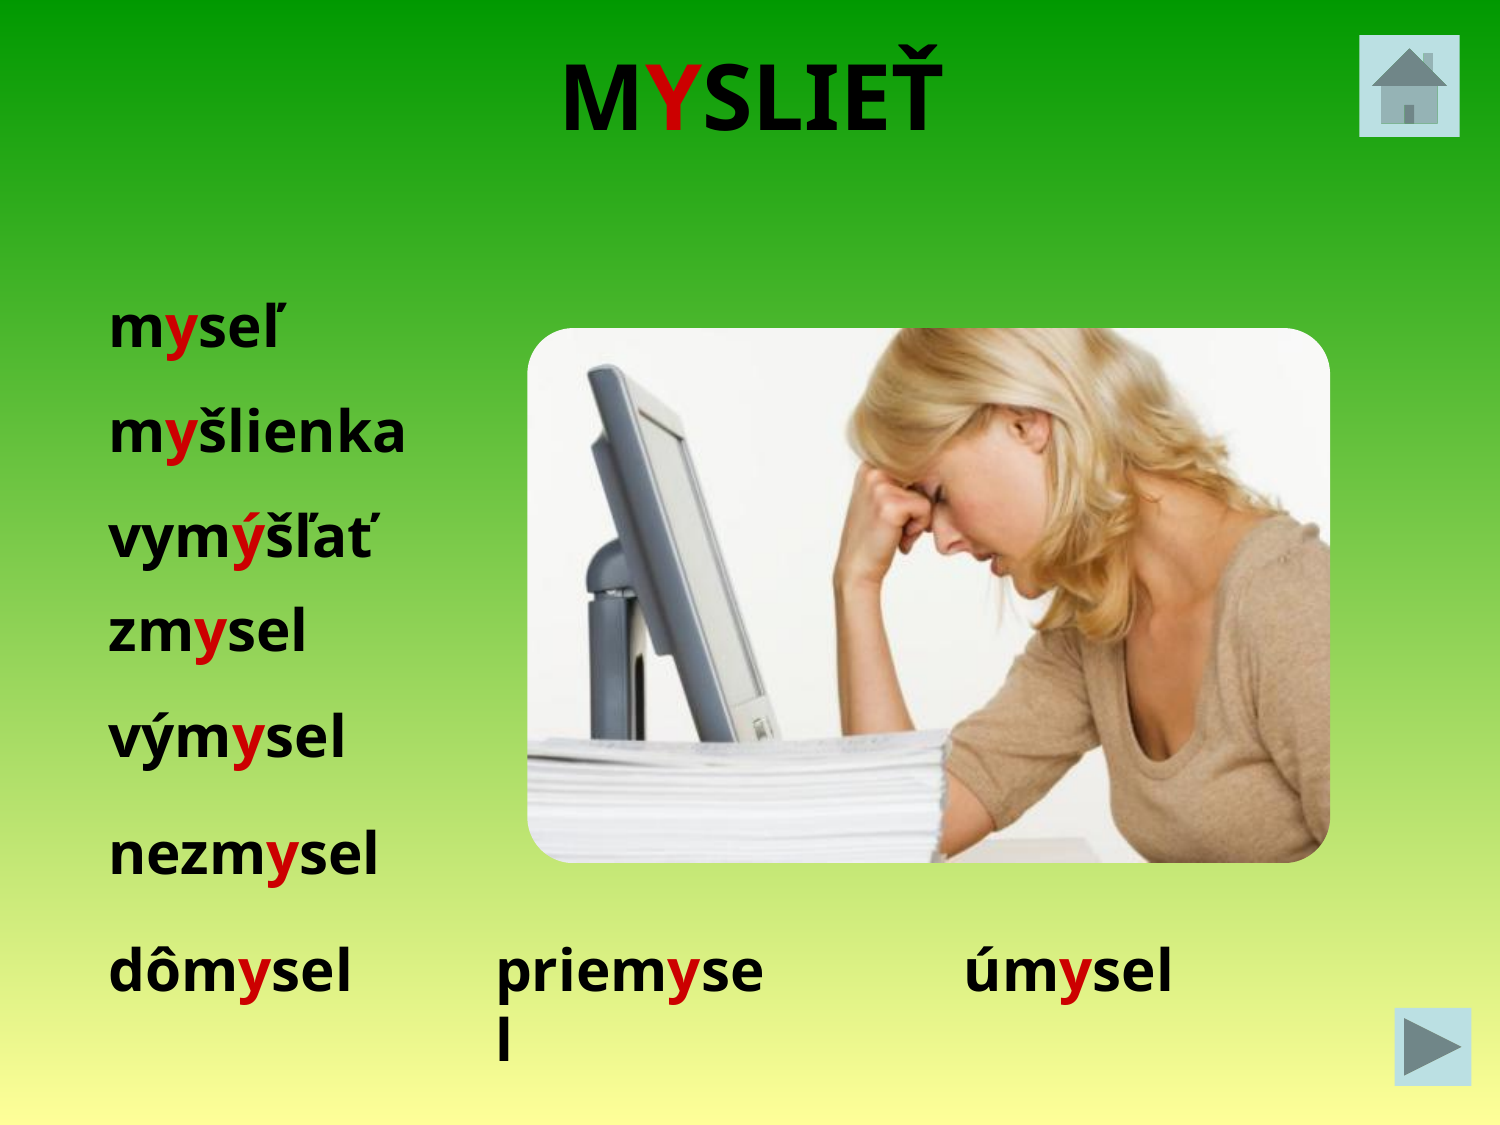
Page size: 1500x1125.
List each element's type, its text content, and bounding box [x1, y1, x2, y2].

text_box priemysel [480, 925, 788, 1081]
text_box myseľ [93, 281, 330, 366]
text_box dômysel [93, 925, 378, 1011]
text_box [1394, 1007, 1472, 1086]
text_box úmysel [949, 925, 1233, 1011]
text_box výmysel [93, 691, 399, 777]
text_box [1359, 35, 1460, 137]
text_box zmysel [93, 585, 330, 671]
text_box nezmysel [93, 808, 481, 894]
text_box myšlienka [93, 386, 469, 472]
picture [527, 327, 1331, 864]
title MYSLIEŤ [76, 0, 1428, 188]
text_box vymýšľať [93, 492, 457, 577]
